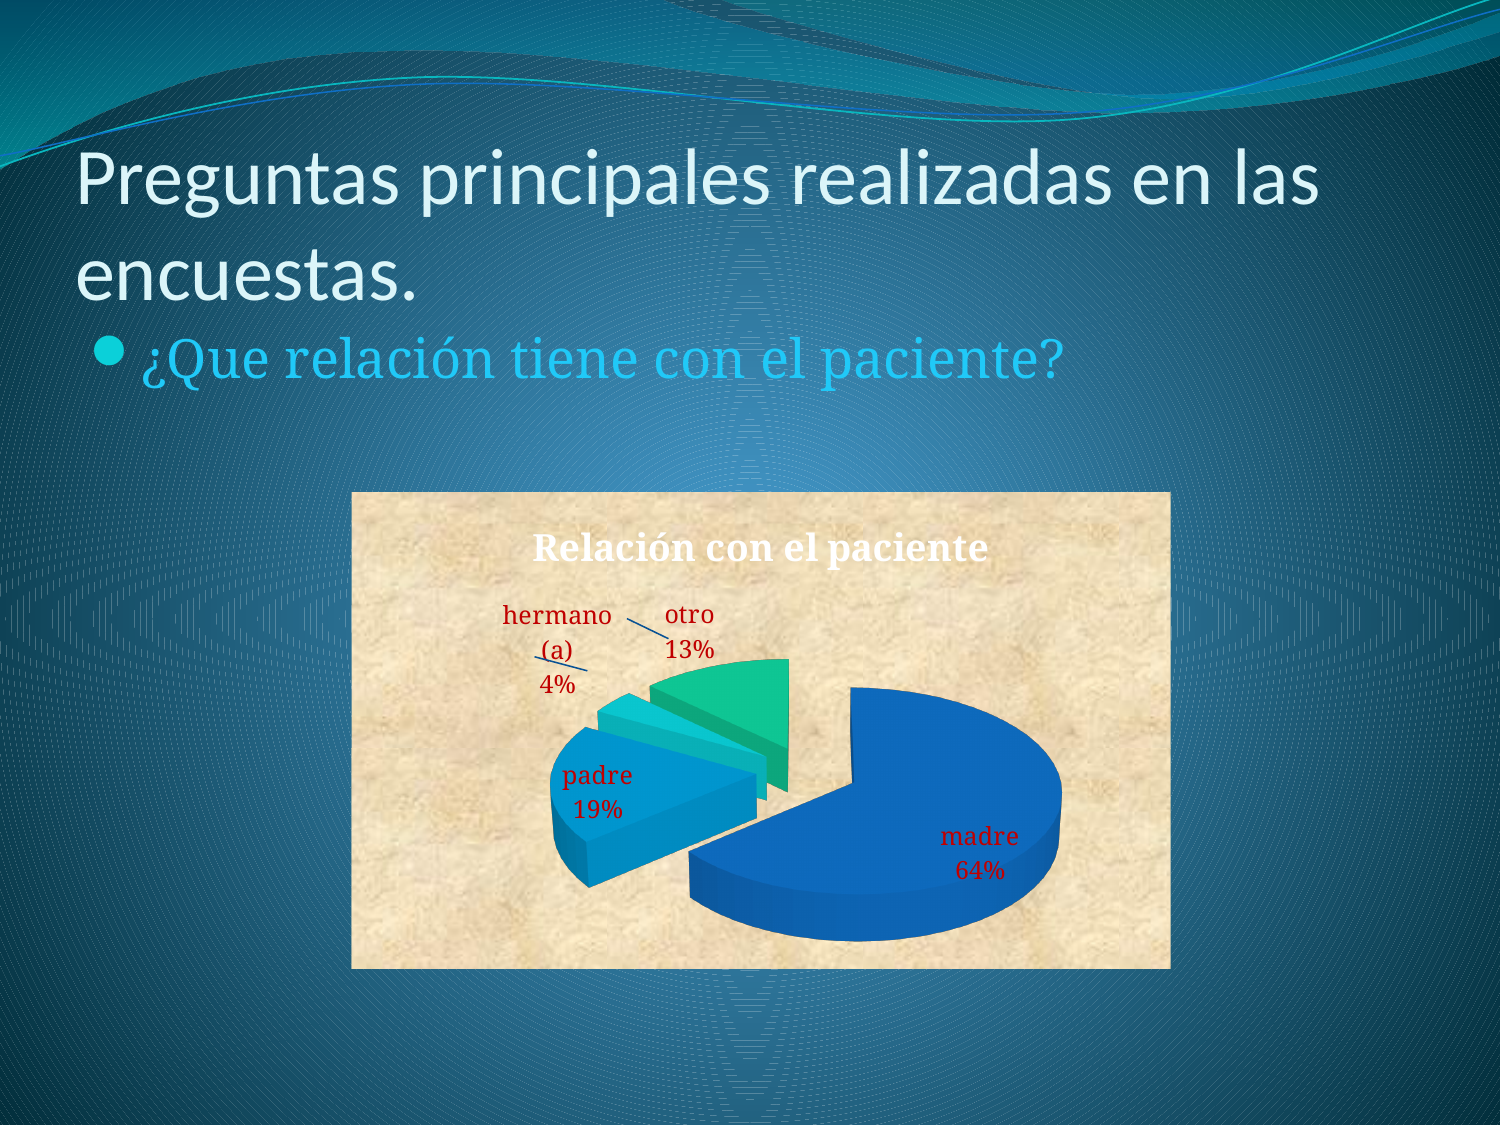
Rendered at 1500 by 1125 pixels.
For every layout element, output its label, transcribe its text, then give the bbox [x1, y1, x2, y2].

chart [351, 491, 1171, 970]
title Preguntas principales realizadas en las encuestas. [75, 115, 1425, 317]
table_cell 3 [344, 493, 1176, 980]
list ¿Que relación tiene con el paciente? [75, 317, 1425, 1038]
